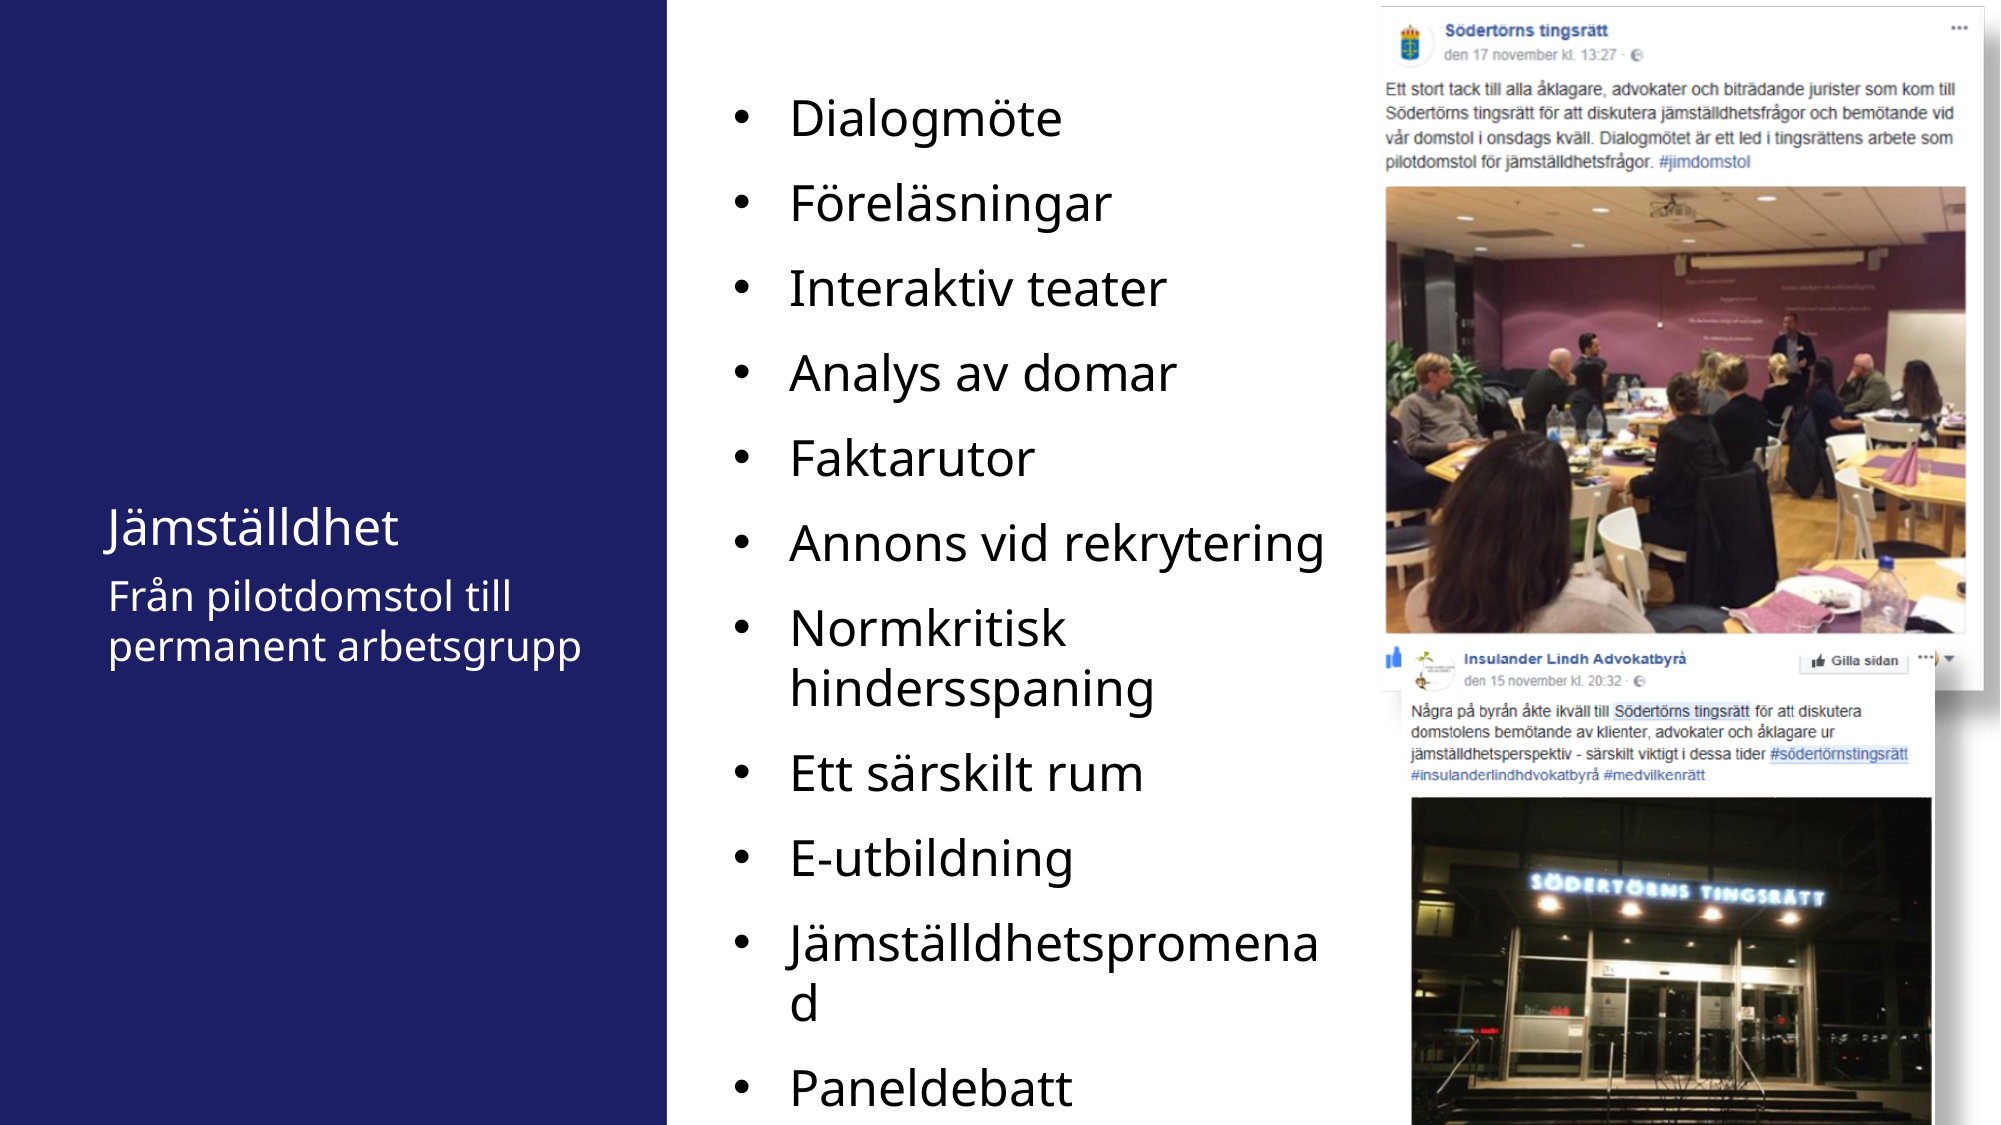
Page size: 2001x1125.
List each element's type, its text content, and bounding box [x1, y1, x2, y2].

title Jämställdhet [99, 116, 606, 563]
text_box Dialogmöte Föreläsningar Interaktiv teater Analys av domar Faktarutor Annons vid rekrytering Normkritisk hindersspaning Ett särskilt rum E-utbildning Jämställdhetspromenad Paneldebatt Polisen i söderort [718, 14, 1343, 1125]
picture [1373, 0, 2000, 1125]
list Från pilotdomstol till permanent arbetsgrupp [99, 563, 606, 1040]
